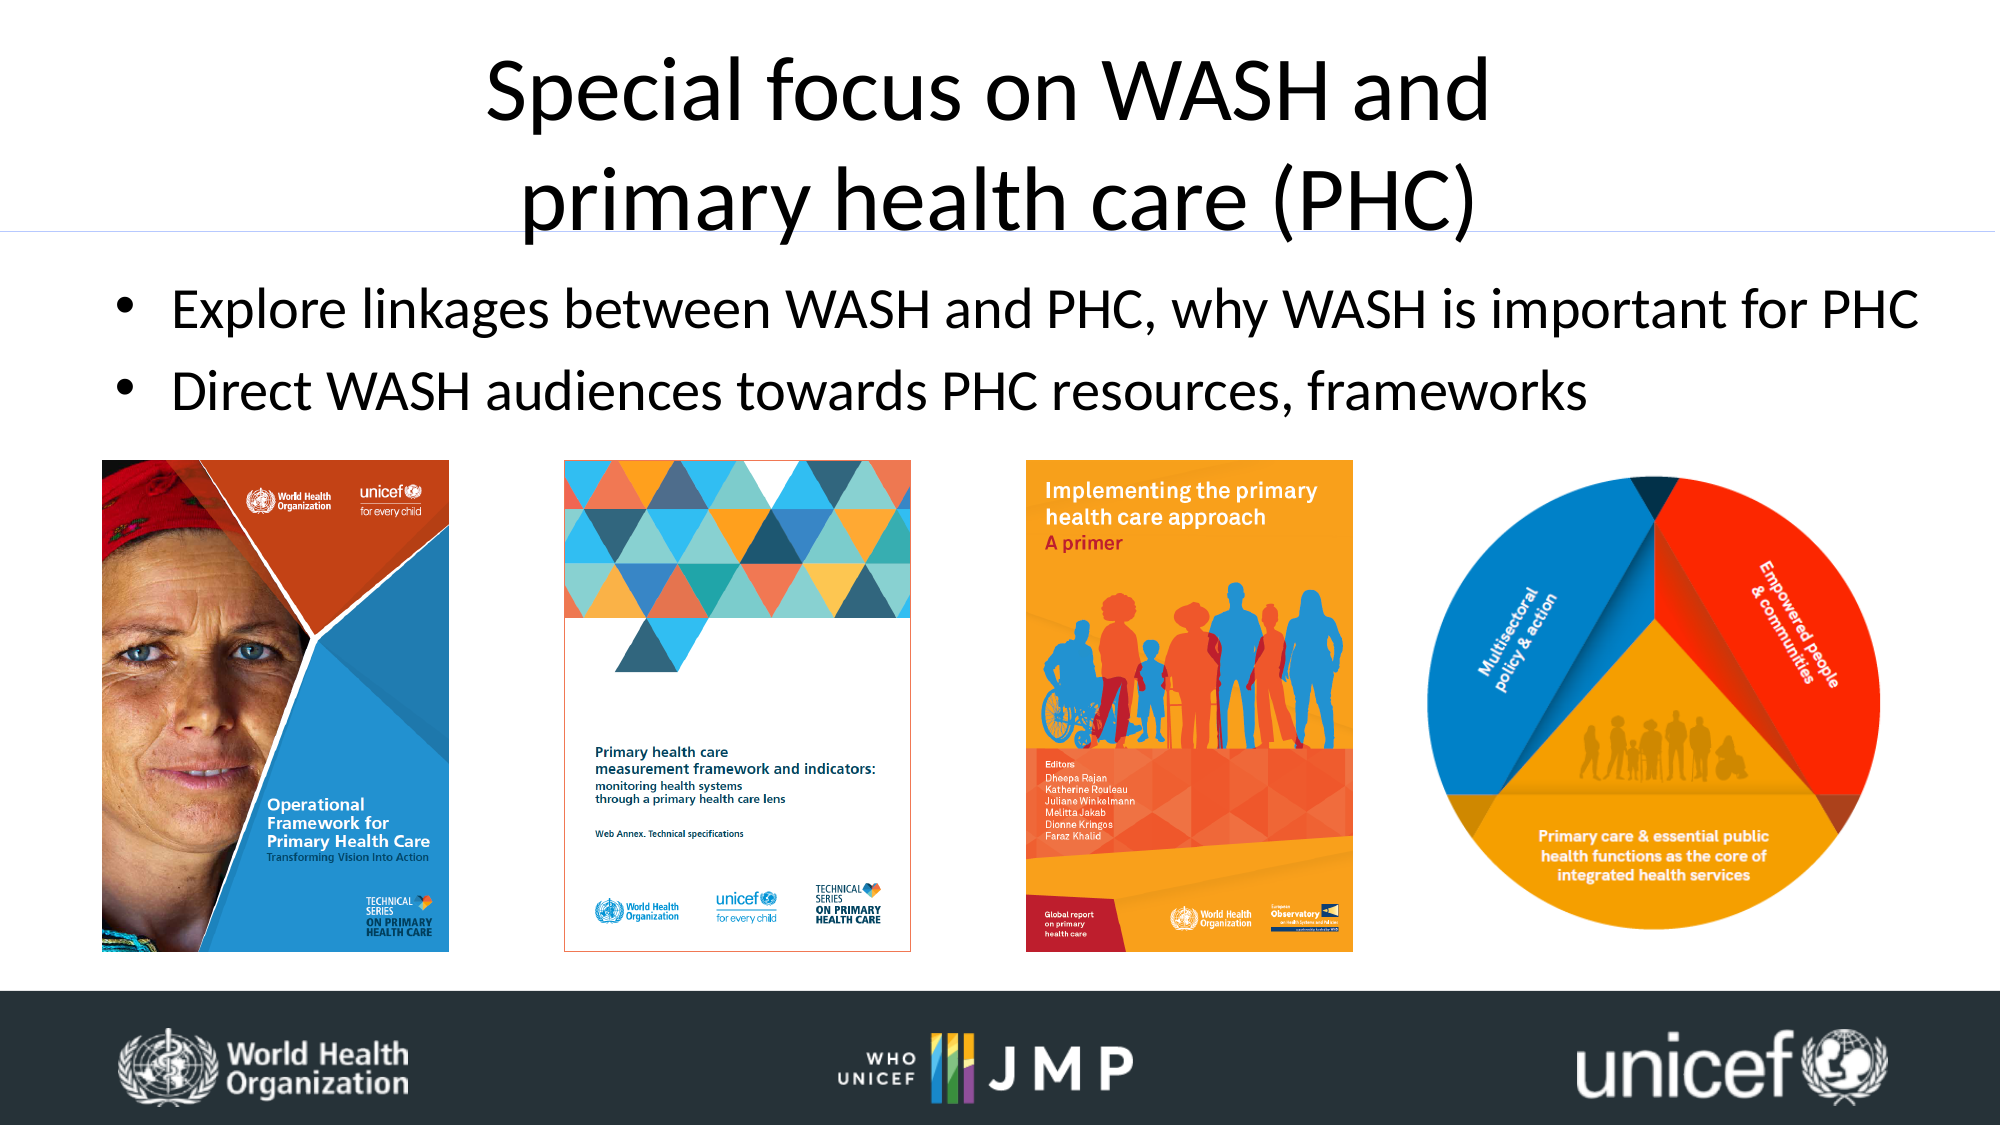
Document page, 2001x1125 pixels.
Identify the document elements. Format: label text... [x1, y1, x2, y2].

picture [563, 460, 911, 952]
picture [102, 460, 449, 952]
picture [827, 1014, 1156, 1113]
list Explore linkages between WASH and PHC, why WASH is important for PHC Direct WASH audiences towards PHC resources, frameworks [99, 262, 1954, 1005]
picture [1400, 460, 1898, 952]
title Special focus on WASH and primary health care (PHC) [99, 45, 1900, 233]
picture [102, 948, 130, 952]
picture [1577, 1029, 1888, 1106]
picture [118, 1028, 408, 1107]
picture [1026, 460, 1353, 952]
